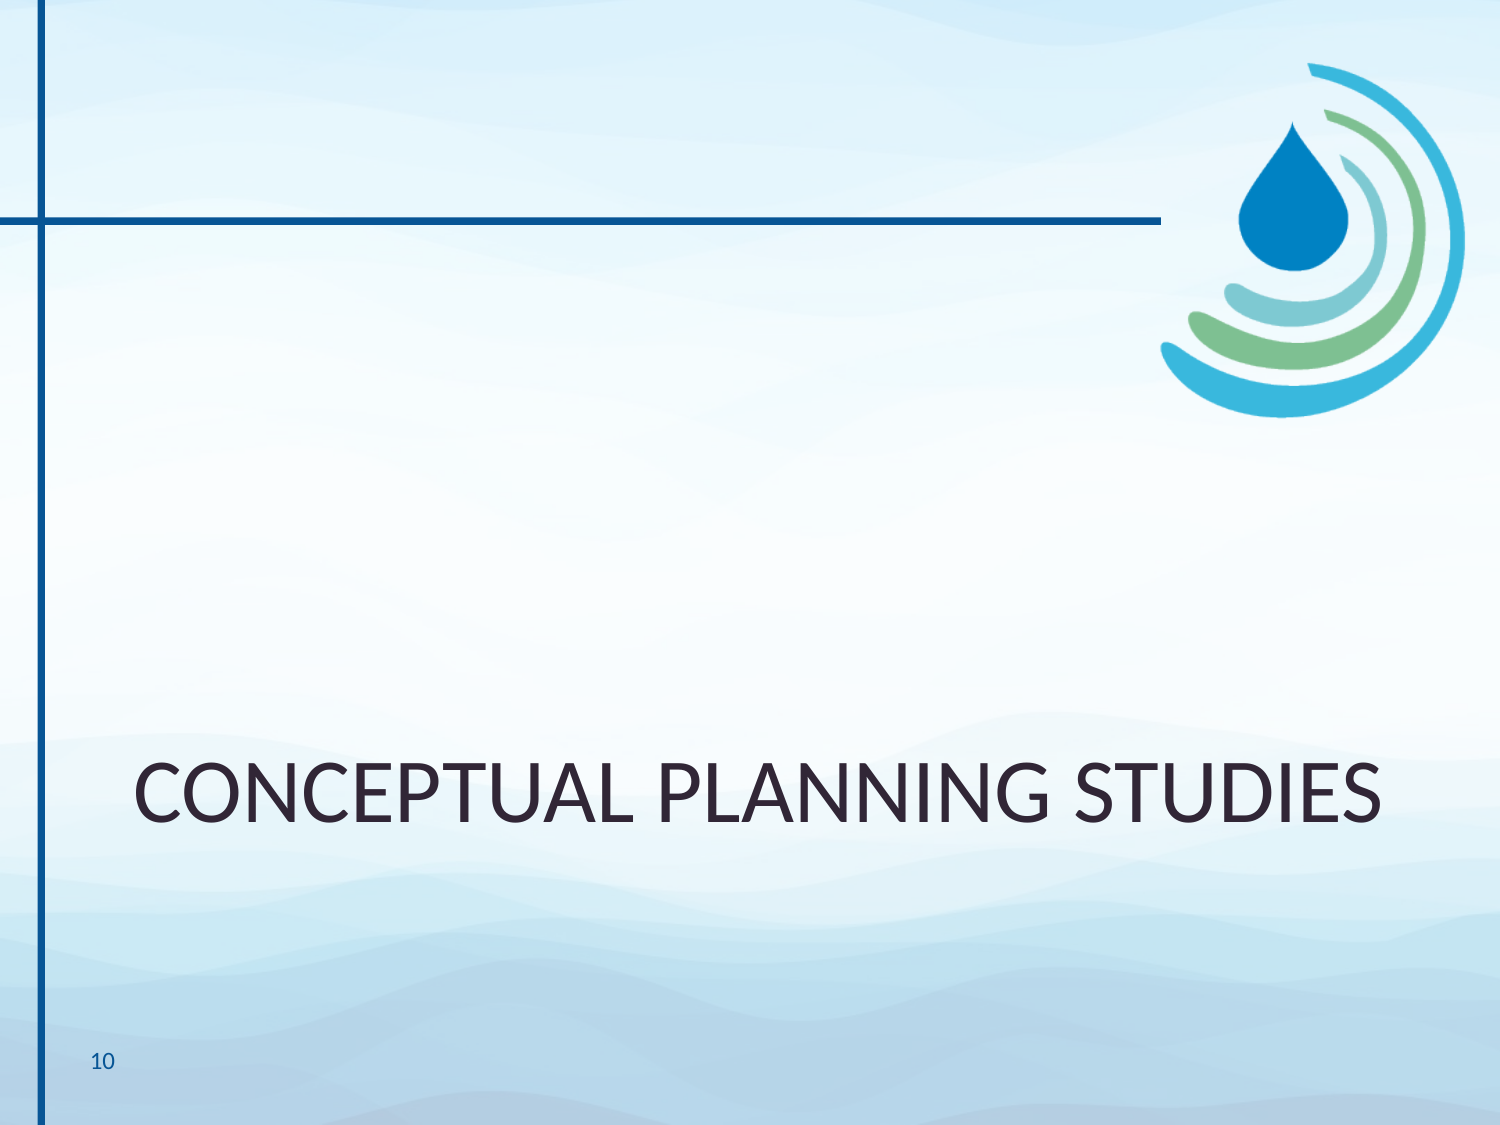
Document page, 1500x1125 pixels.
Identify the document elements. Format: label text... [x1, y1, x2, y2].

title CONCEPTUAL PLANNING STUDIES [118, 722, 1413, 850]
picture [1095, 6, 1489, 440]
text_box 10 [75, 1037, 425, 1098]
